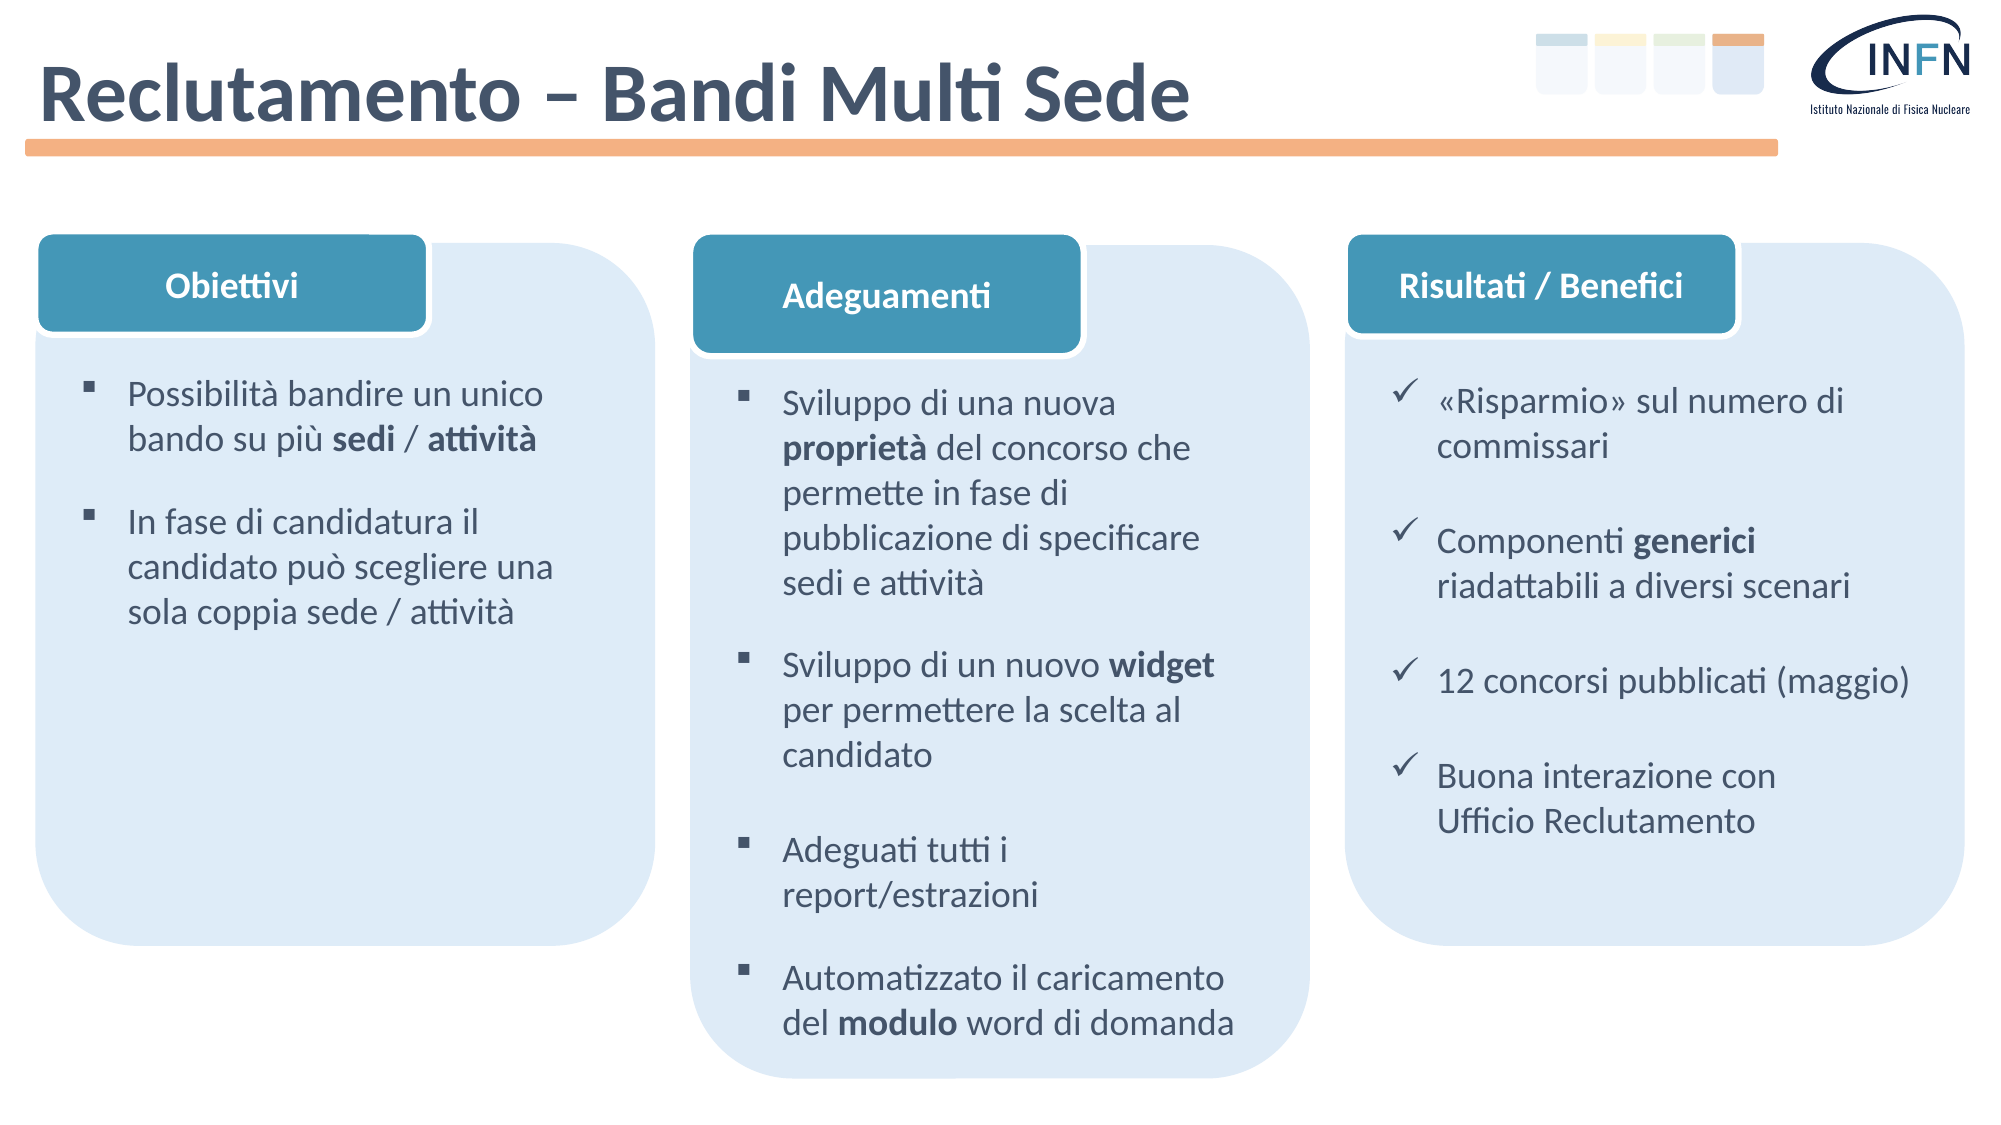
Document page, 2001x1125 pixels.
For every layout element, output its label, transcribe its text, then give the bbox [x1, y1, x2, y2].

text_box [690, 231, 1310, 1079]
text_box Reclutamento – Bandi Multi Sede [25, 28, 1788, 148]
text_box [1530, 23, 1771, 105]
text_box [24, 137, 1780, 158]
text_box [35, 231, 656, 946]
picture [1782, 4, 2000, 125]
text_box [1344, 231, 1965, 946]
